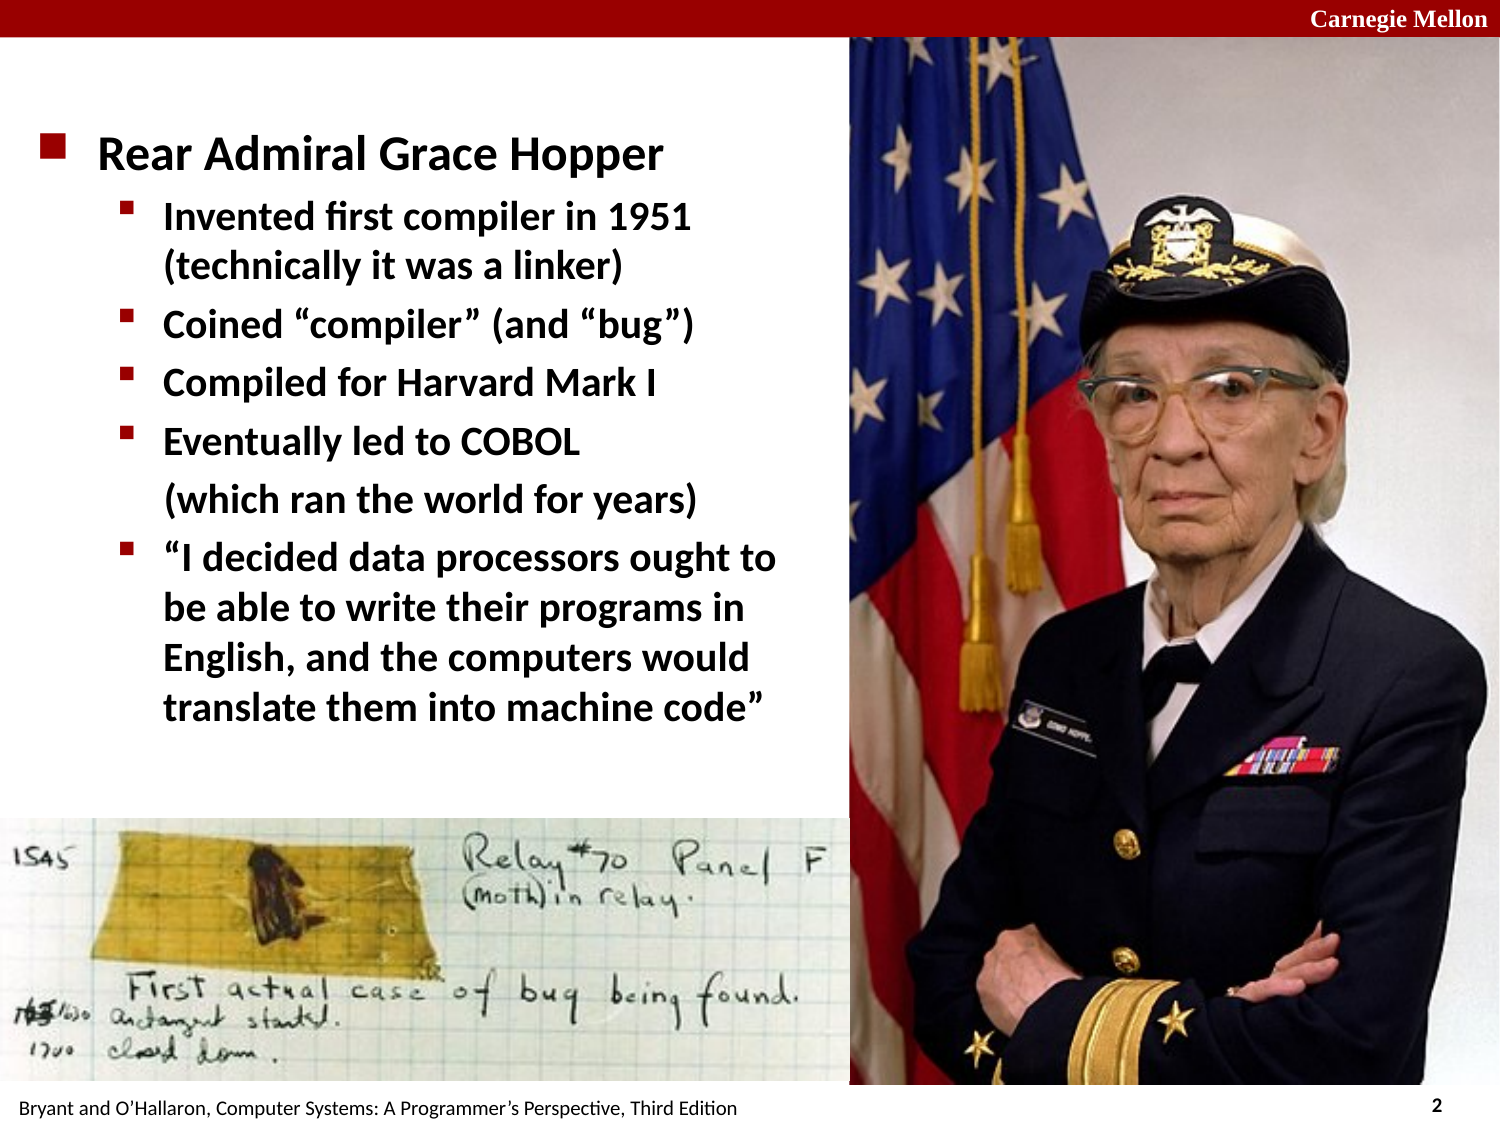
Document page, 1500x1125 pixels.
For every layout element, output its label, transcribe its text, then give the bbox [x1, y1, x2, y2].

text_box Rear Admiral Grace Hopper Invented first compiler in 1951 (technically it was a linker) Coined “compiler” (and “bug”) Compiled for Harvard Mark I Eventually led to COBOL (which ran the world for years) “I decided data processors ought to be able to write their programs in English, and the computers would translate them into machine code” [26, 112, 817, 816]
picture [0, 37, 1500, 1085]
